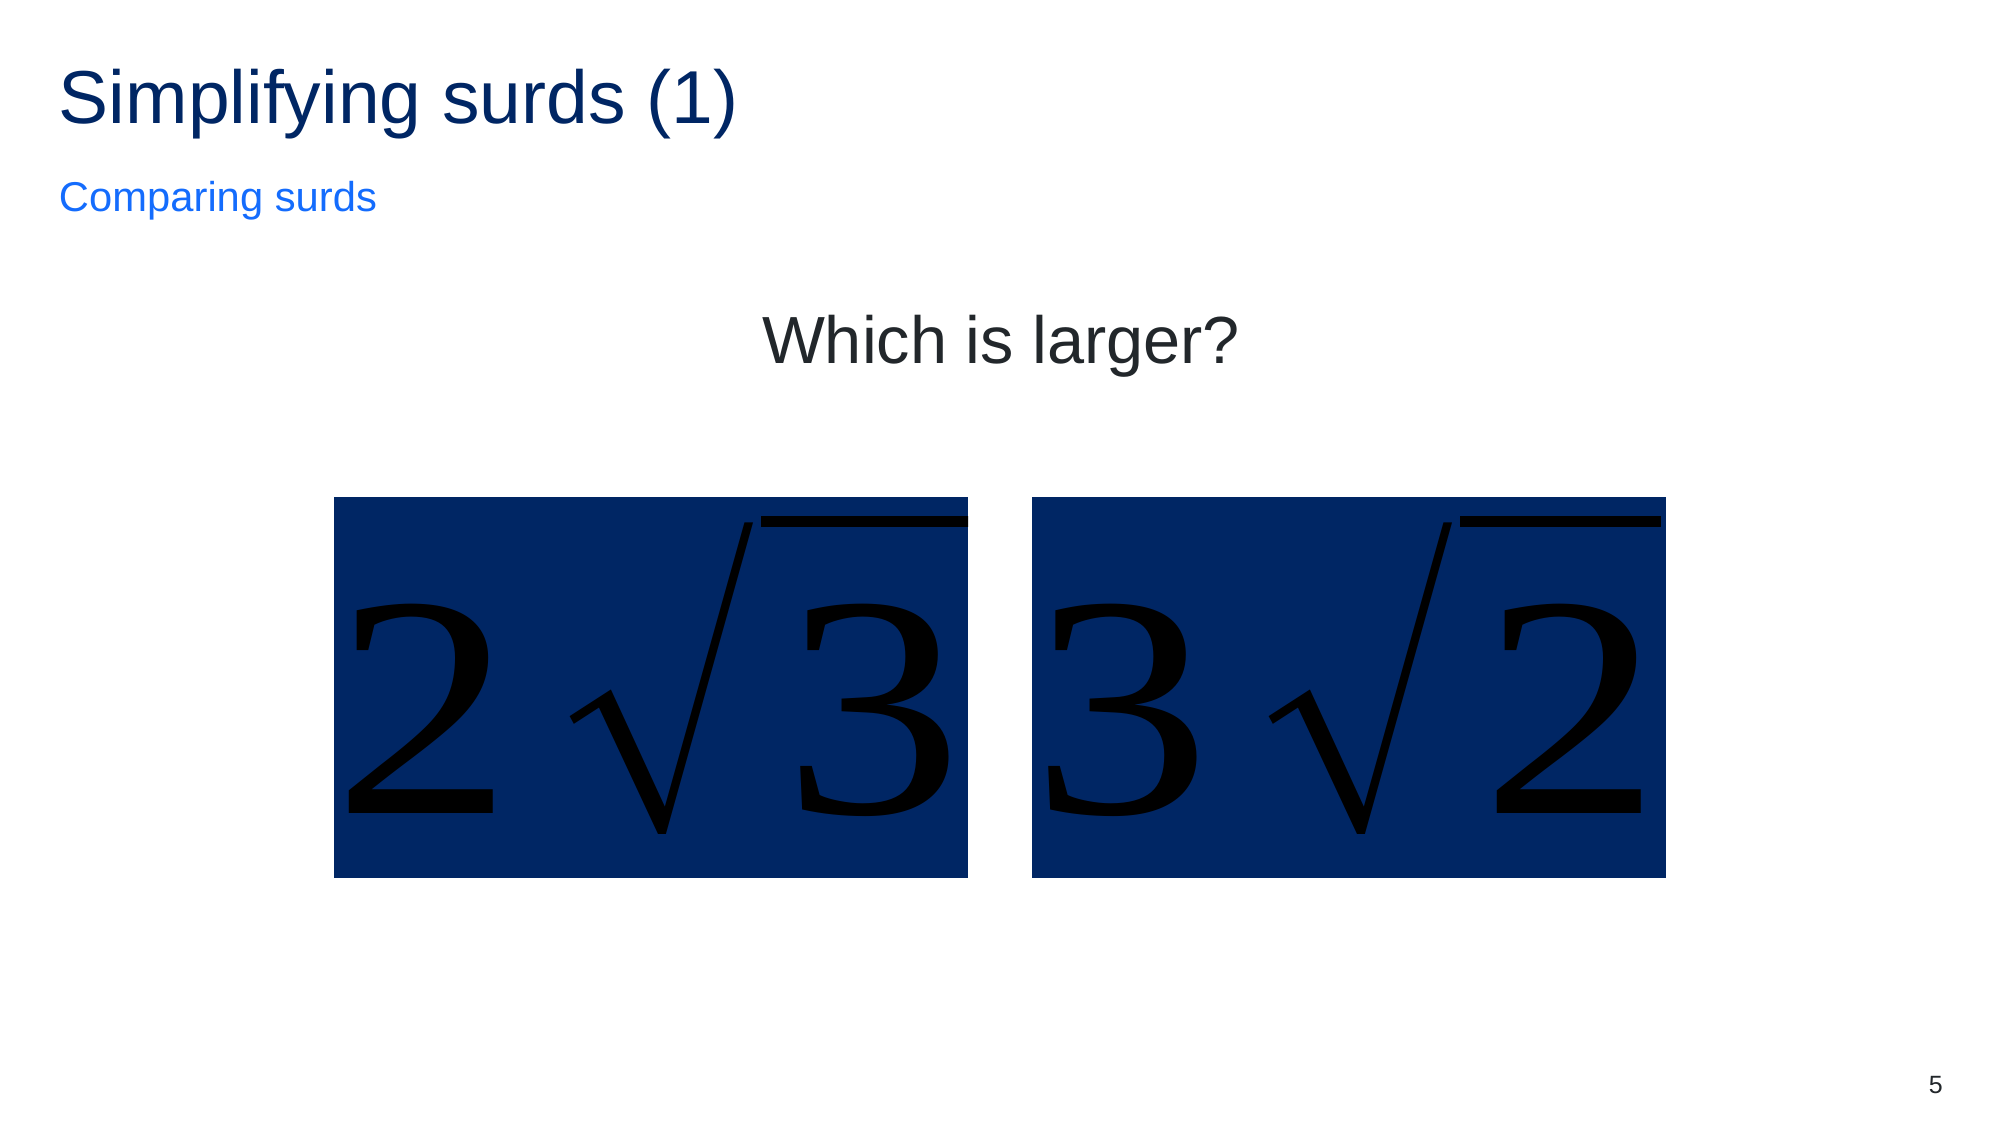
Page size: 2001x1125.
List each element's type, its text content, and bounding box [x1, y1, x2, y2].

list Comparing surds [59, 161, 1943, 220]
title Simplifying surds (1) [59, 59, 1943, 149]
slide_number 5 [1824, 1068, 1943, 1099]
list Which is larger? [59, 257, 1943, 1046]
